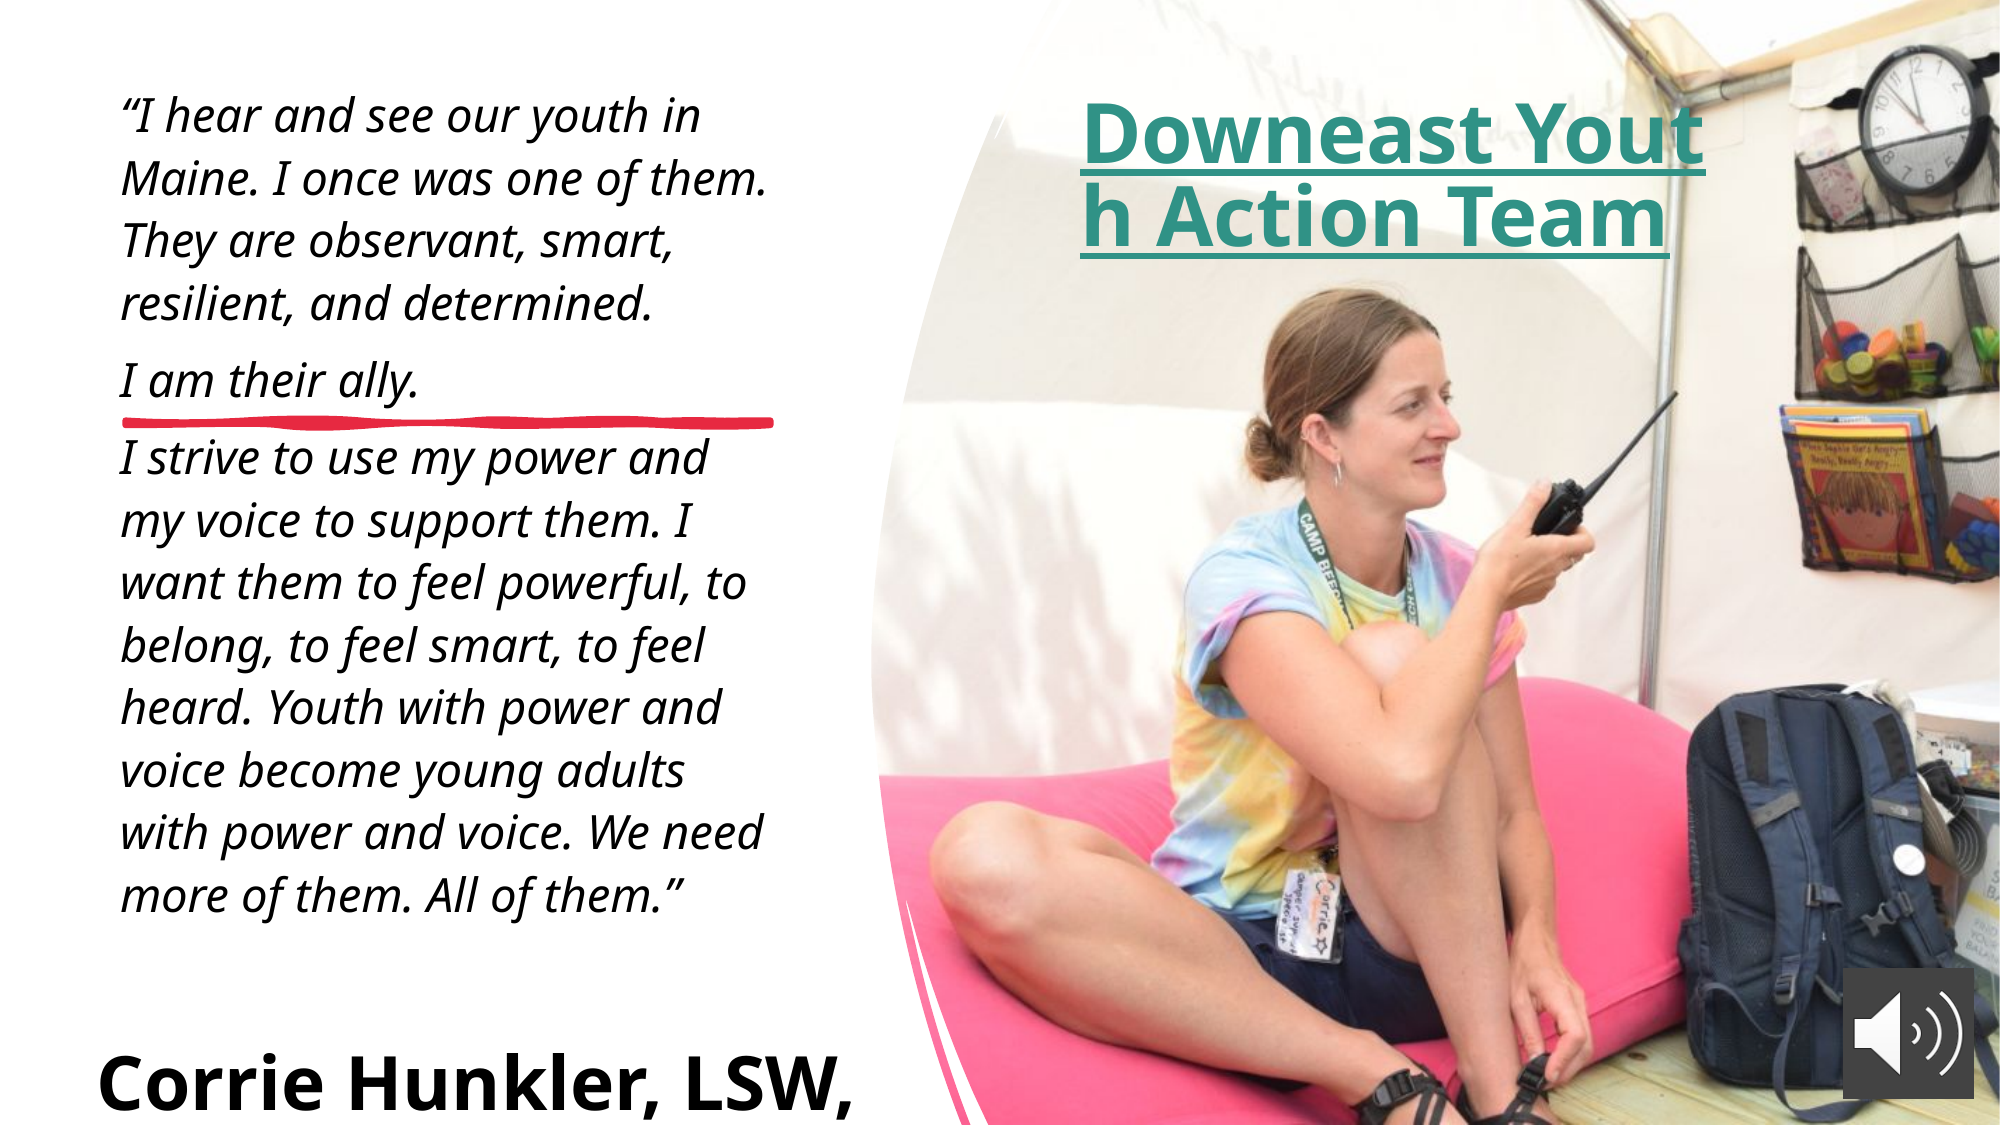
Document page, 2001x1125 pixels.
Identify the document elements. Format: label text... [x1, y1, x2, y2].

picture [871, 0, 2000, 1125]
text_box Corrie Hunkler, LSW, Youth Action Coordinator [81, 1027, 871, 1125]
text_box [0, 0, 871, 1125]
list “I hear and see our youth in Maine. I once was one of them. They are observant, smart, resilient, and determined. I am their ally. I strive to use my power and my voice to support them. I want them to feel powerful, to belong, to feel smart, to feel heard. Youth with power and voice become young adults with power and voice. We need more of them. All of them.” [105, 72, 792, 1016]
